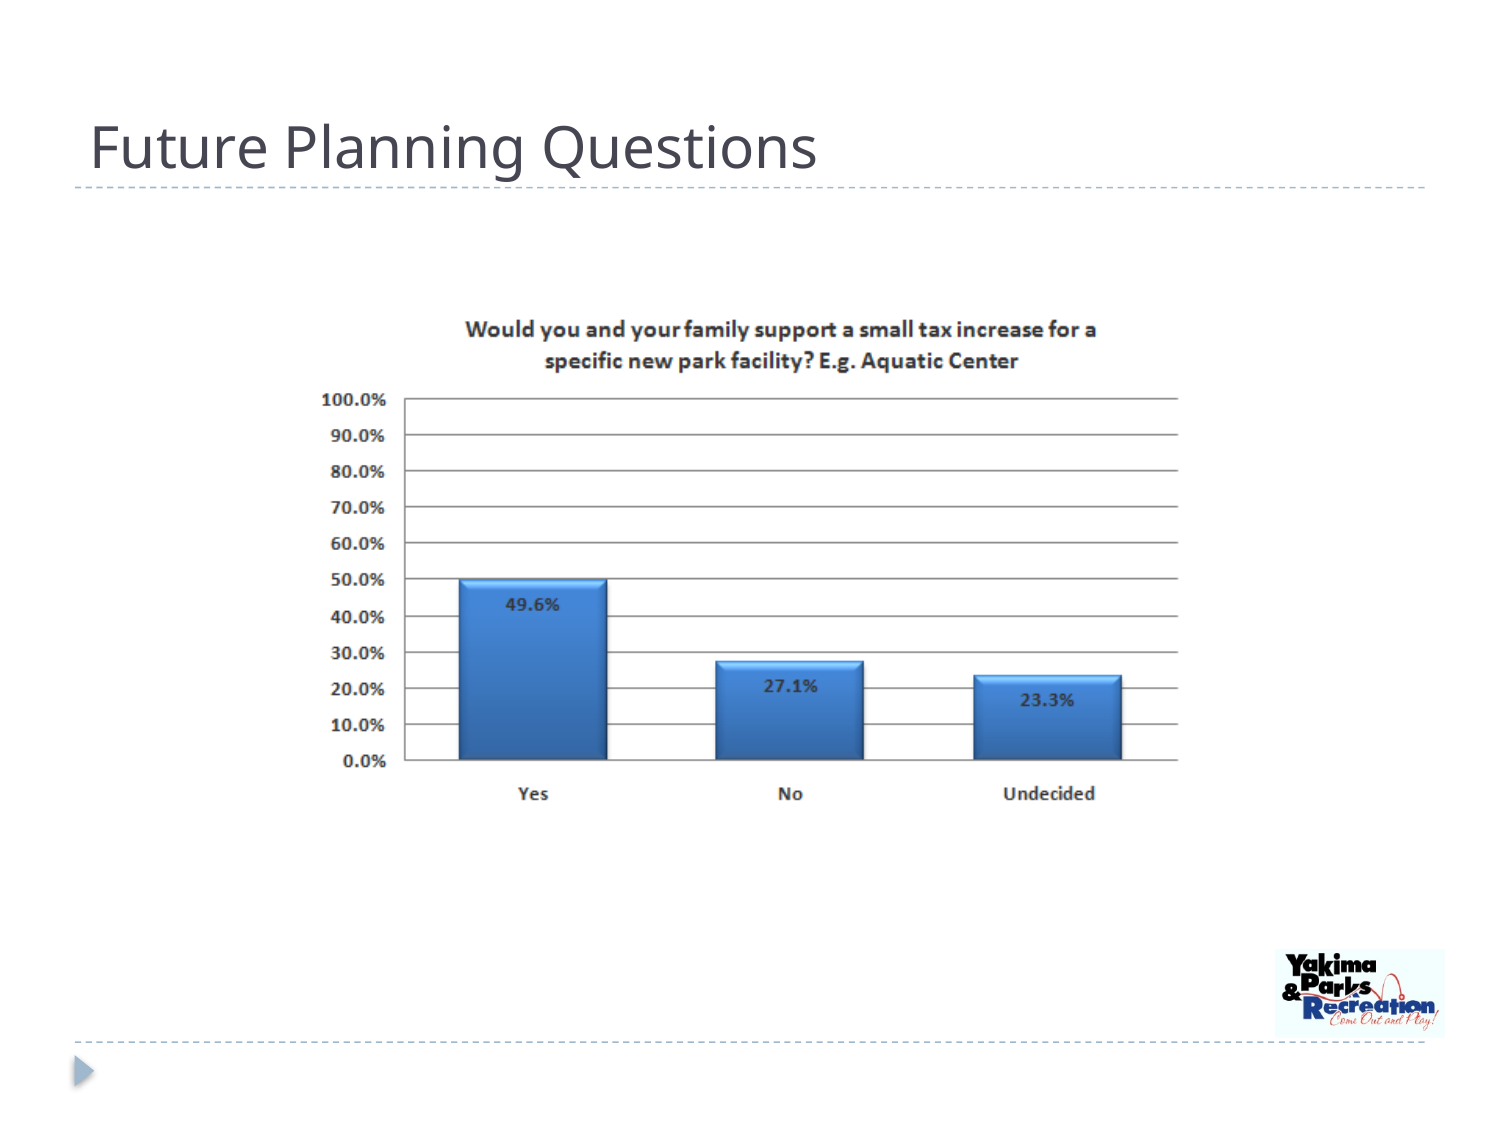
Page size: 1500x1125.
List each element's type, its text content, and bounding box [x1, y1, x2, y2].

picture [298, 295, 1202, 830]
title Future Planning Questions [75, 24, 1425, 188]
picture [1274, 949, 1445, 1038]
